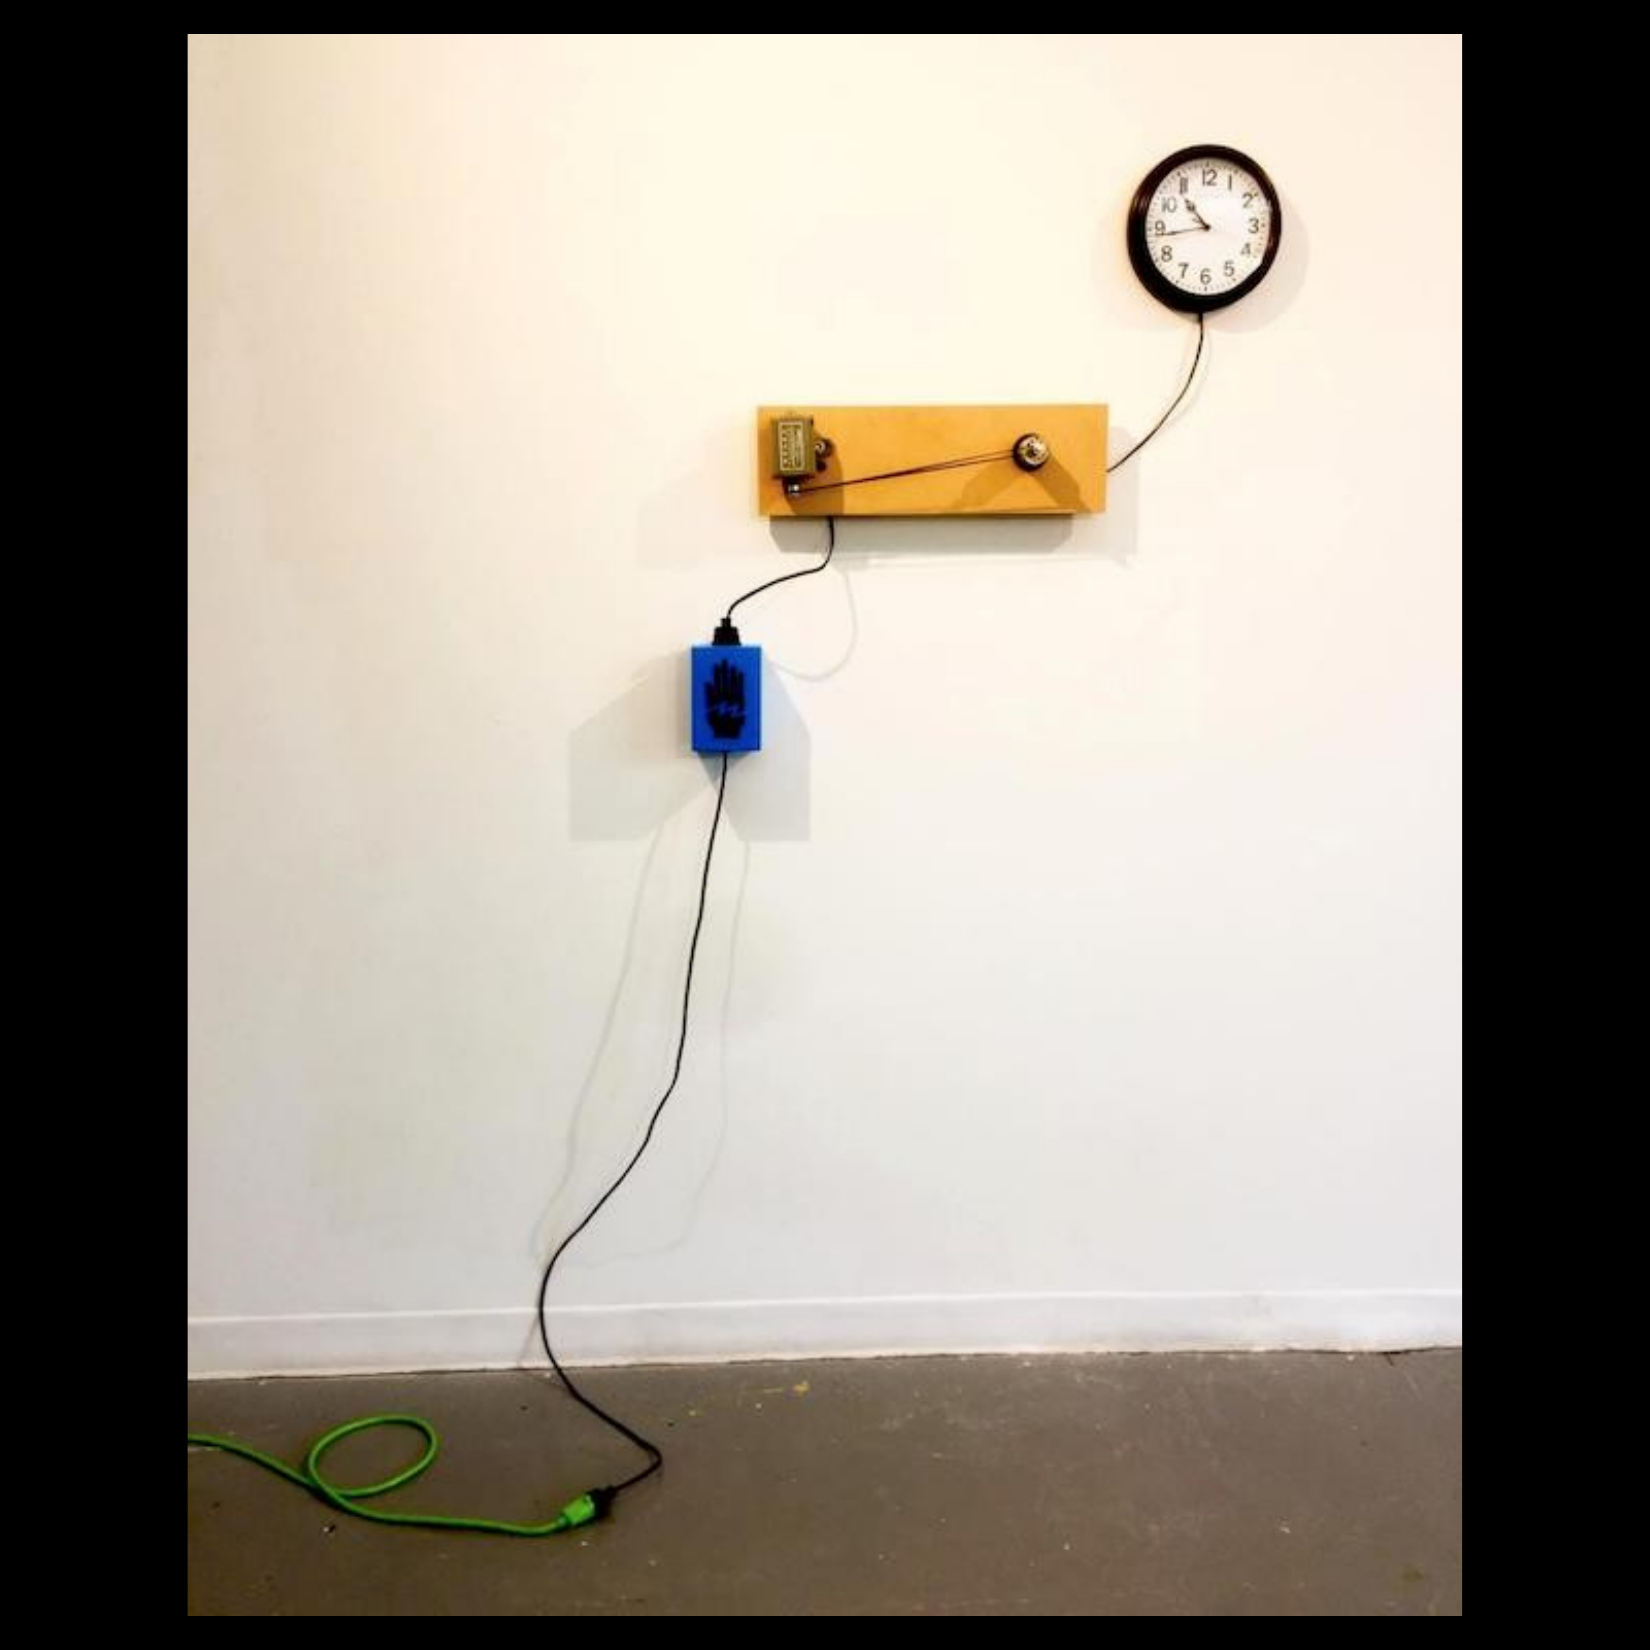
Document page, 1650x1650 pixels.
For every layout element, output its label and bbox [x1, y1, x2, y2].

text_box [187, 34, 1463, 1616]
